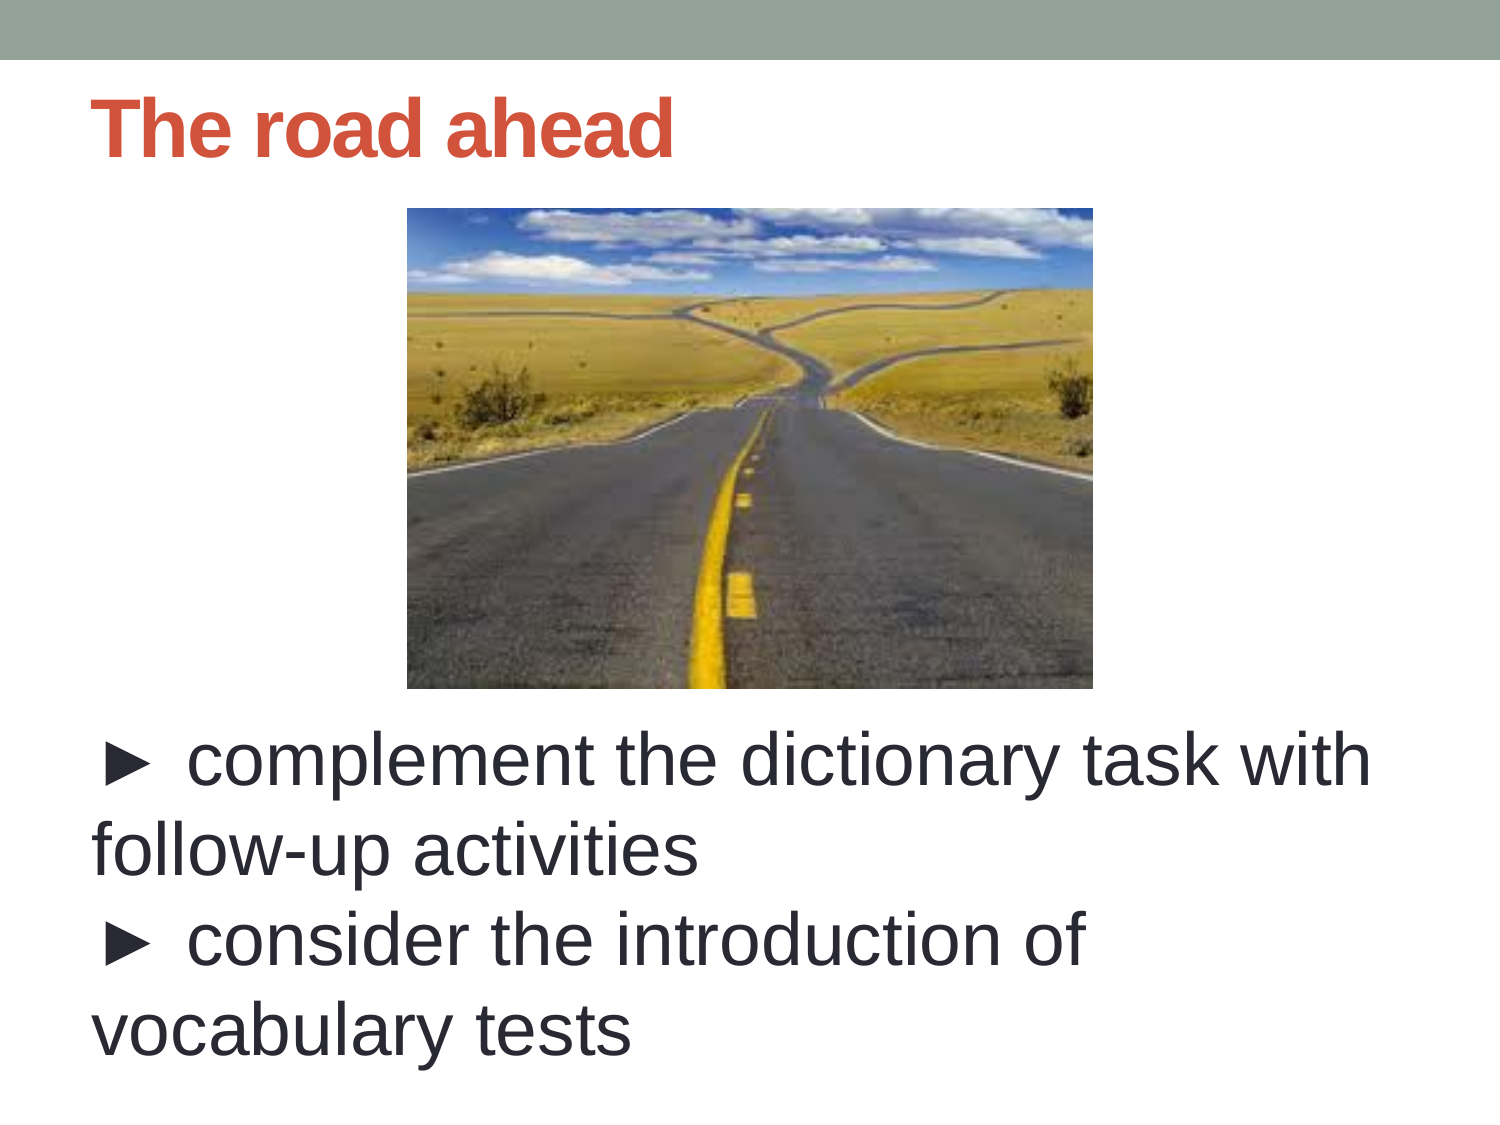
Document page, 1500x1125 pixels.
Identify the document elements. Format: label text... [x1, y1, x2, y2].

title The road ahead [75, 42, 1425, 206]
text_box ► complement the dictionary task with follow-up activities ► consider the introduction of vocabulary tests [76, 703, 1459, 1079]
picture [407, 207, 1093, 689]
